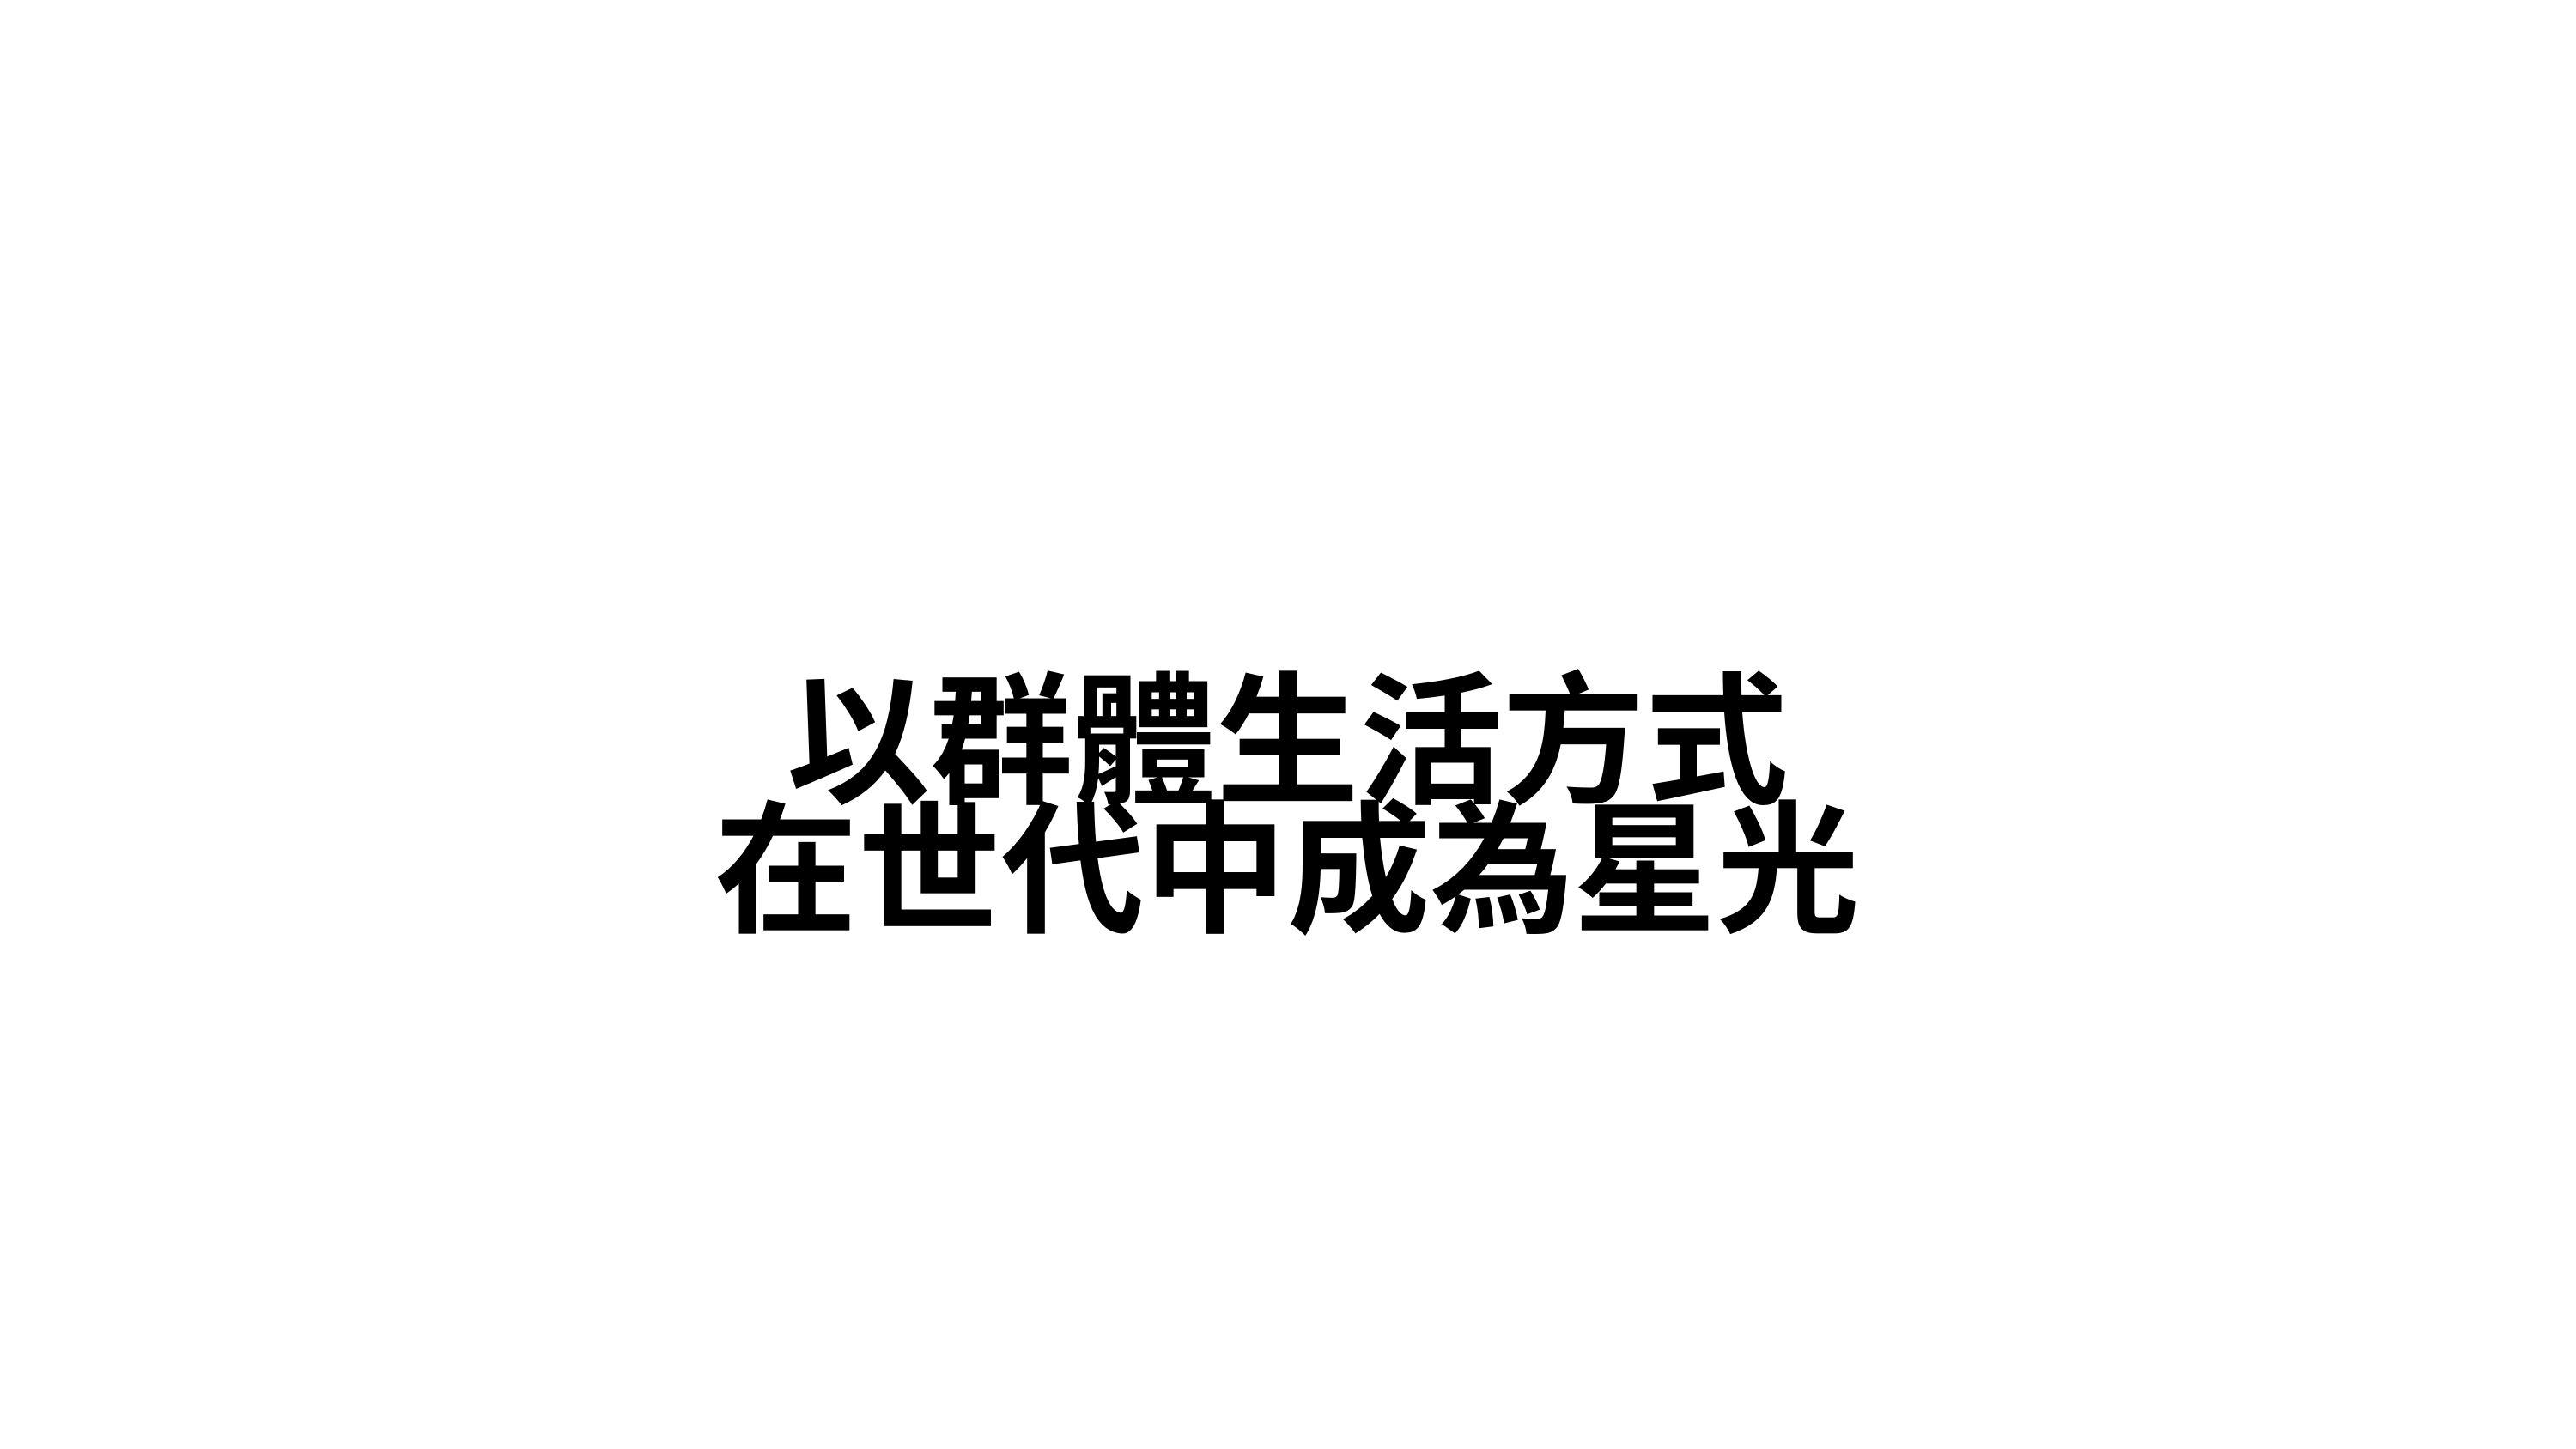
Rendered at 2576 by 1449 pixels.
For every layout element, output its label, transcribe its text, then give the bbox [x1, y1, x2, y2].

text_box 以群體生活方式 在世代中成為星光 [361, 693, 2215, 951]
